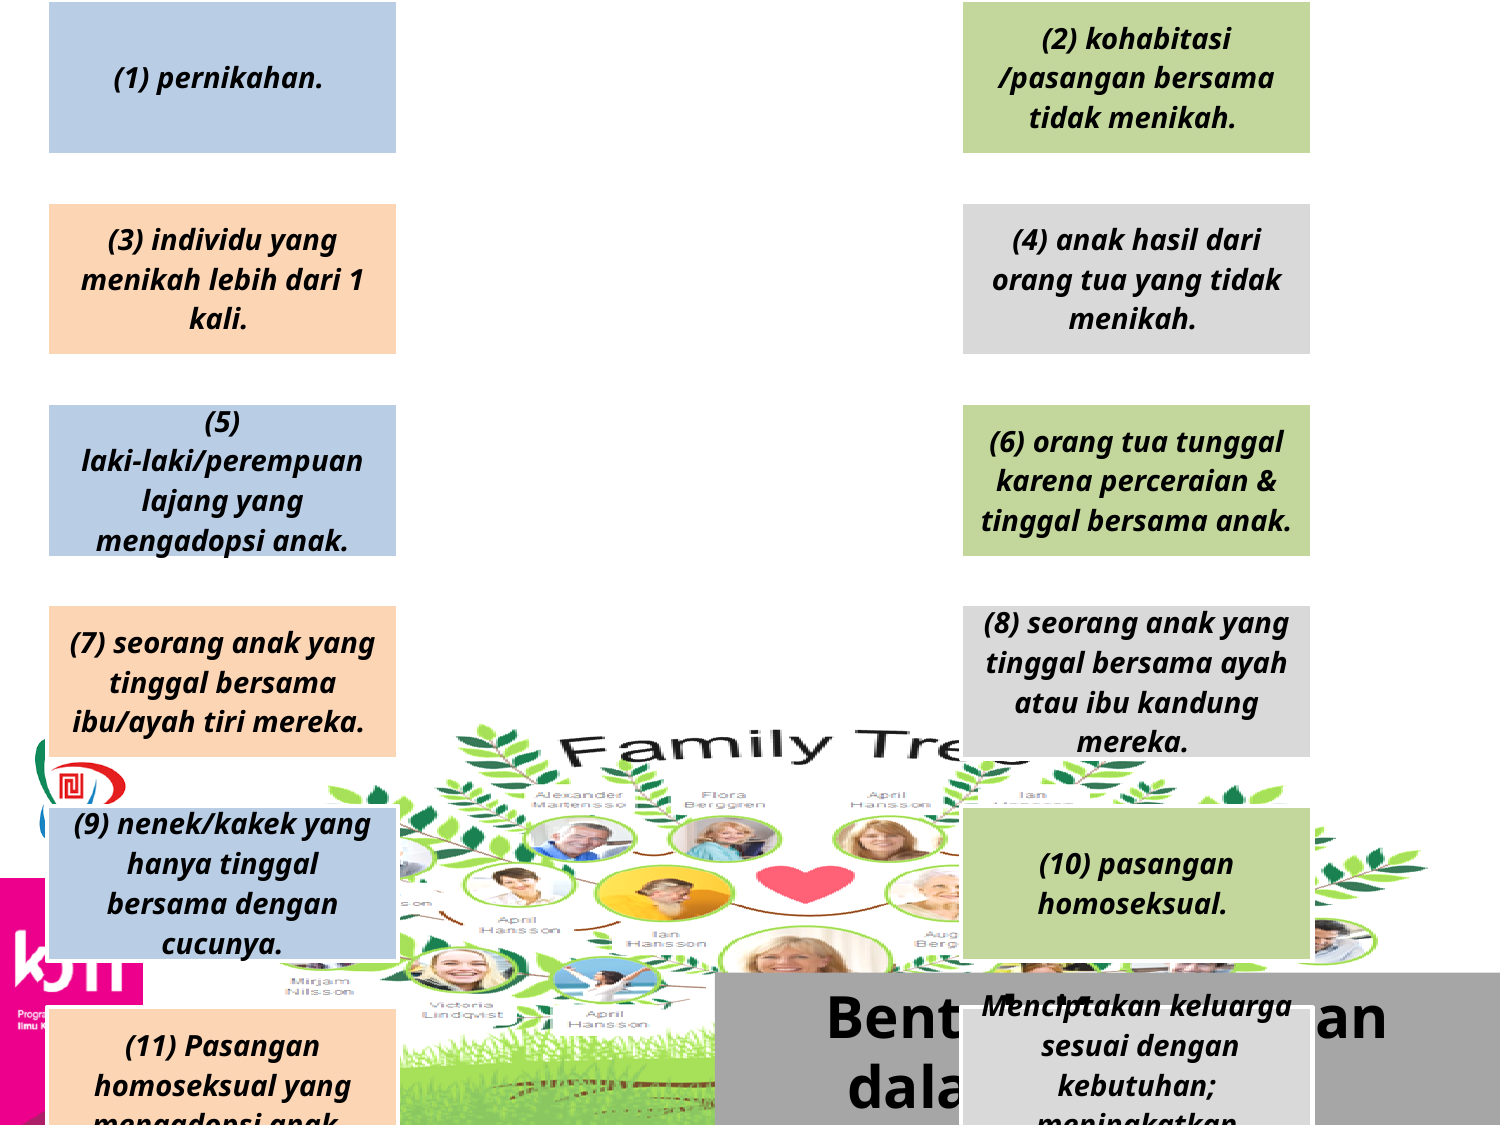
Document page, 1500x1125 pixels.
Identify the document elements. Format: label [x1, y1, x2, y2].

text_box [46, 0, 1454, 751]
picture [0, 702, 1500, 1125]
